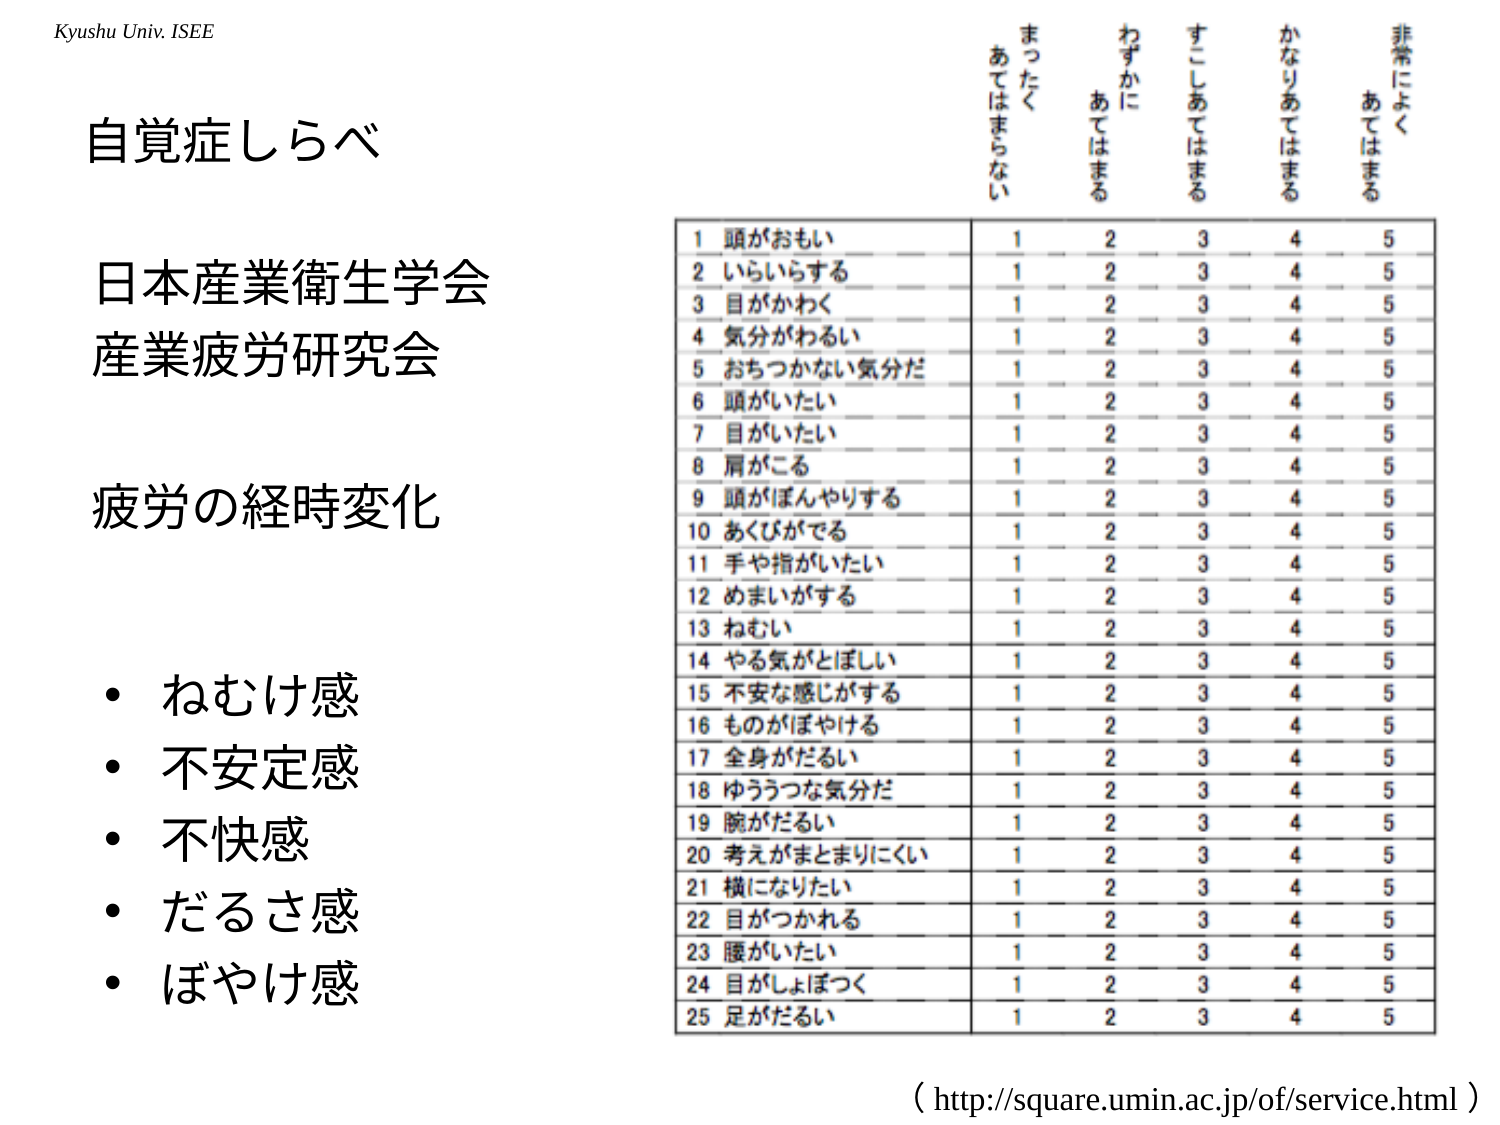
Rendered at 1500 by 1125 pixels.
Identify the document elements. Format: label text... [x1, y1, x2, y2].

picture [643, 18, 1485, 1054]
text_box 疲労の経時変化 [76, 455, 526, 543]
text_box 日本産業衛生学会産業疲労研究会 [76, 231, 526, 391]
text_box 自覚症しらべ [67, 101, 398, 177]
text_box ねむけ感 不安定感 不快感 だるさ感 ぼやけ感 [89, 645, 376, 1020]
text_box （http://square.umin.ac.jp/of/service.html） [877, 1069, 1500, 1125]
